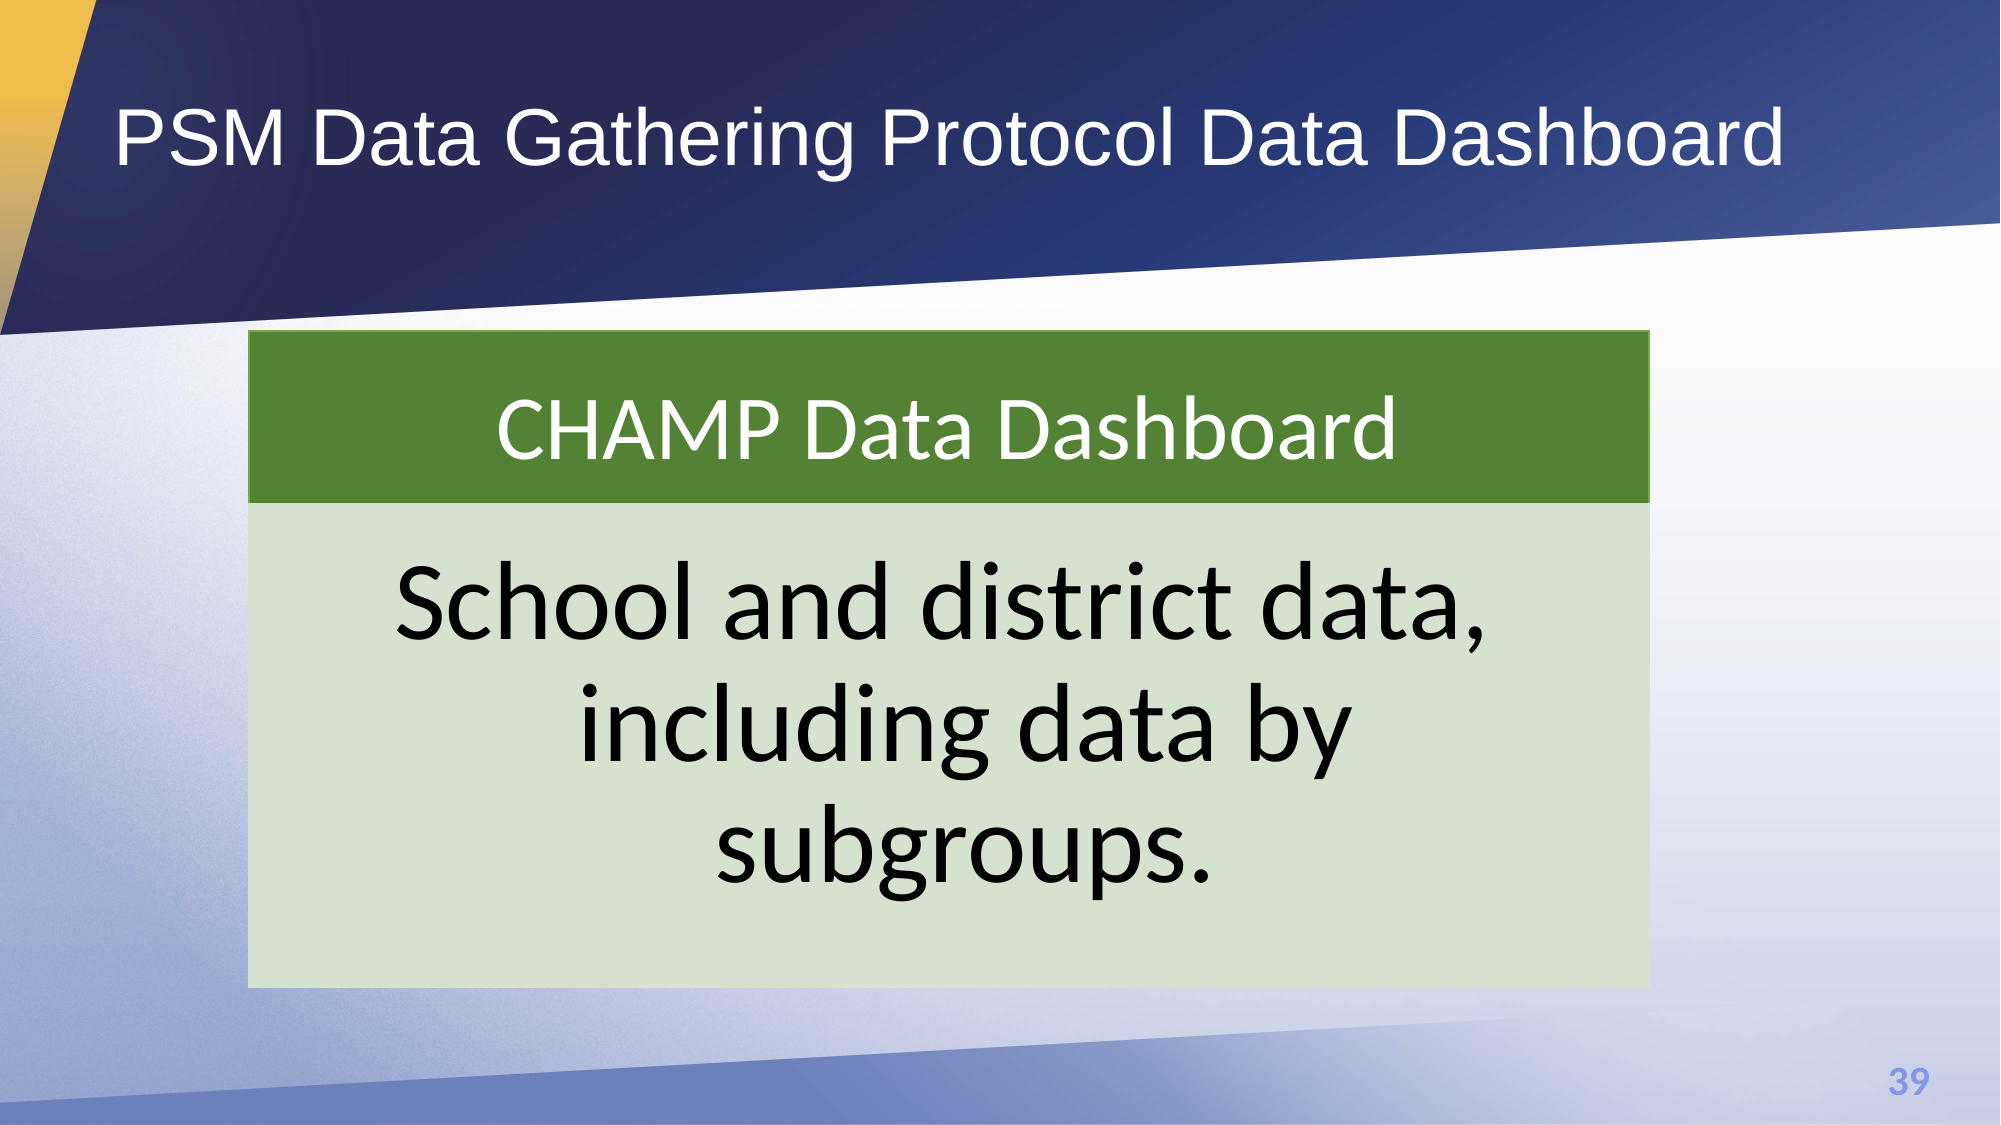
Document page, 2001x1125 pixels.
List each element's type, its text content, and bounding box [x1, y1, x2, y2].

picture [0, 0, 2000, 1125]
title PSM Data Gathering Protocol Data Dashboard [98, 54, 2000, 226]
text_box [248, 330, 1649, 988]
